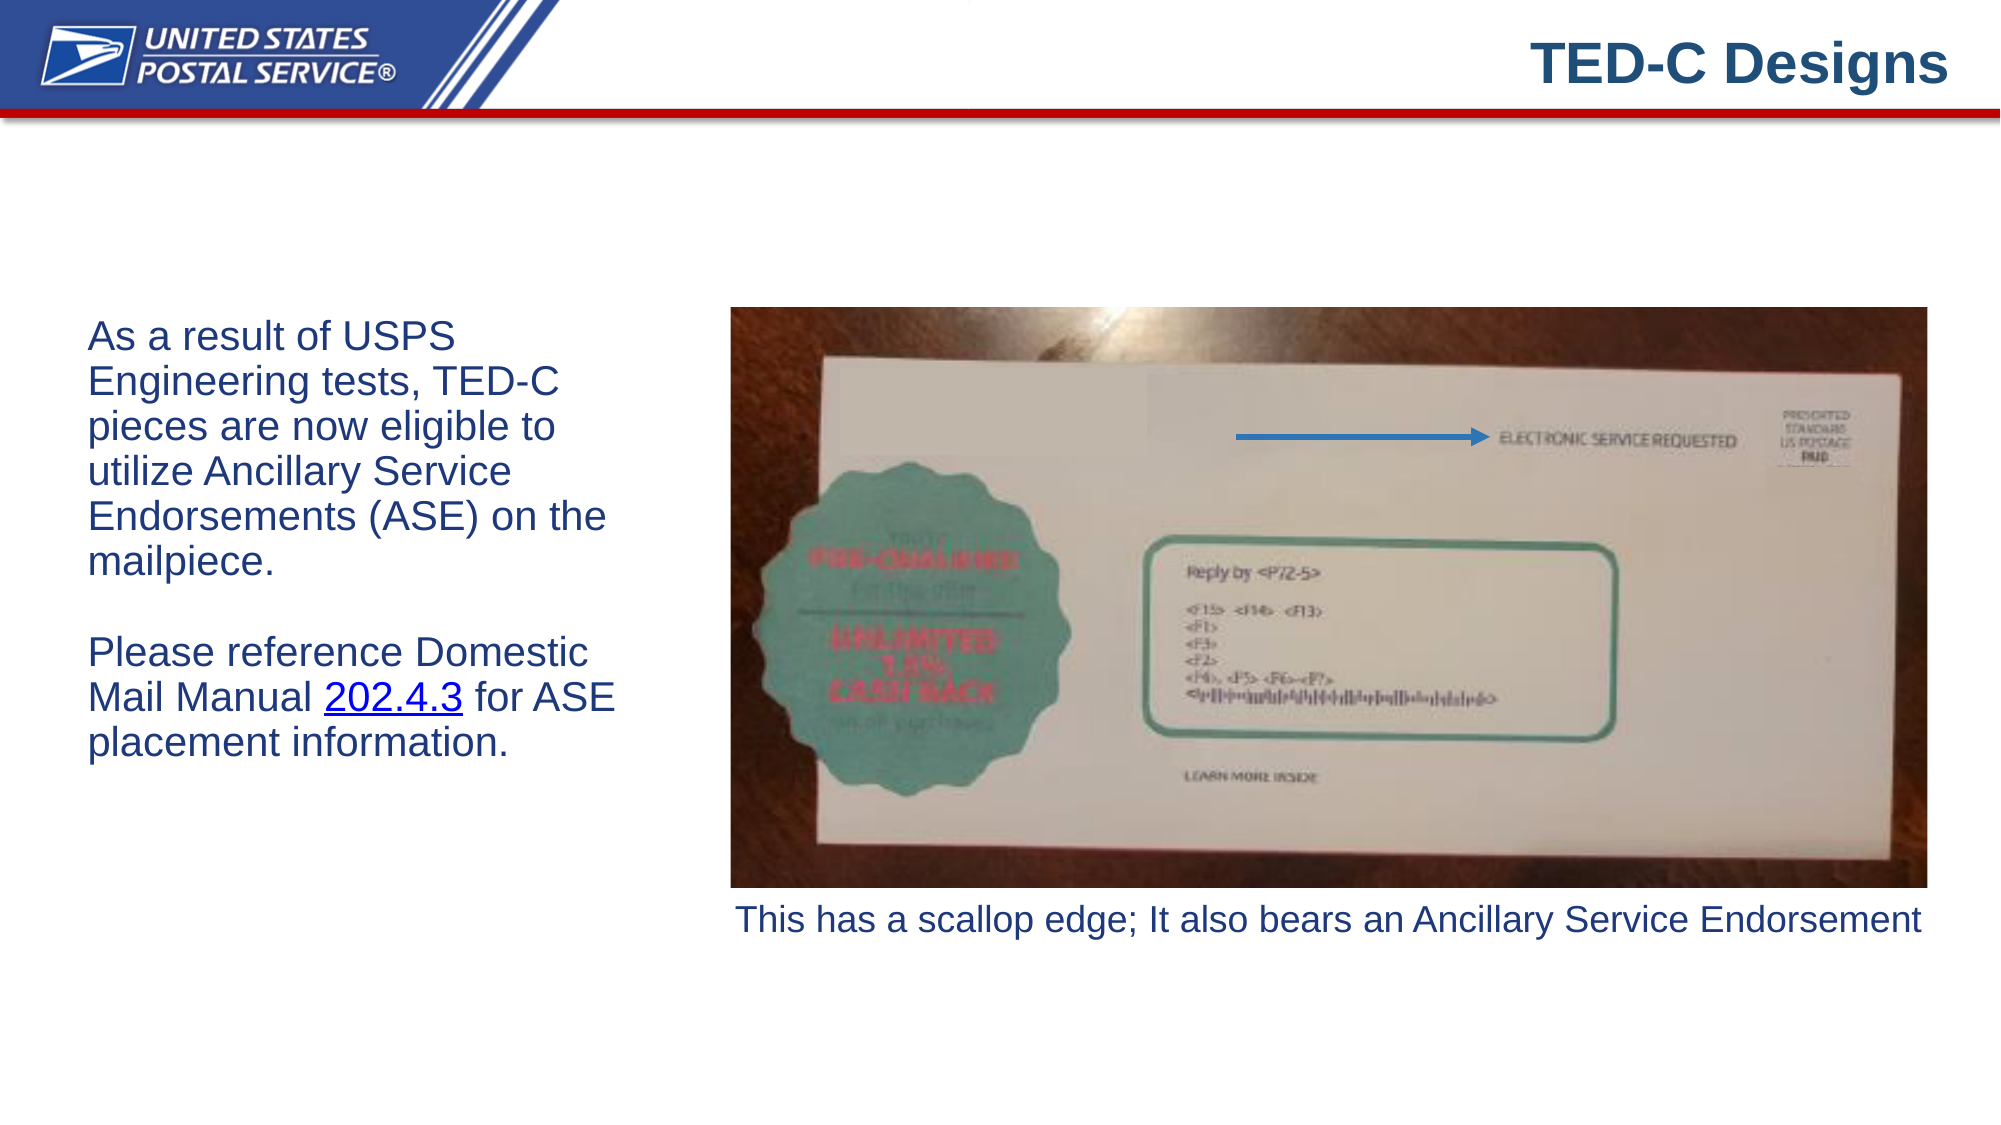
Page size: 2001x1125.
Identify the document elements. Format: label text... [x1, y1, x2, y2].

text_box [730, 306, 1928, 888]
list As a result of USPS Engineering tests, TED-C pieces are now eligible to utilize Ancillary Service Endorsements (ASE) on the mailpiece. Please reference Domestic Mail Manual 202.4.3 for ASE placement information. [72, 307, 687, 888]
text_box This has a scallop edge; It also bears an Ancillary Service Endorsement [716, 887, 1941, 948]
picture [0, 0, 2001, 131]
text_box TED-C Designs [897, 17, 1966, 103]
